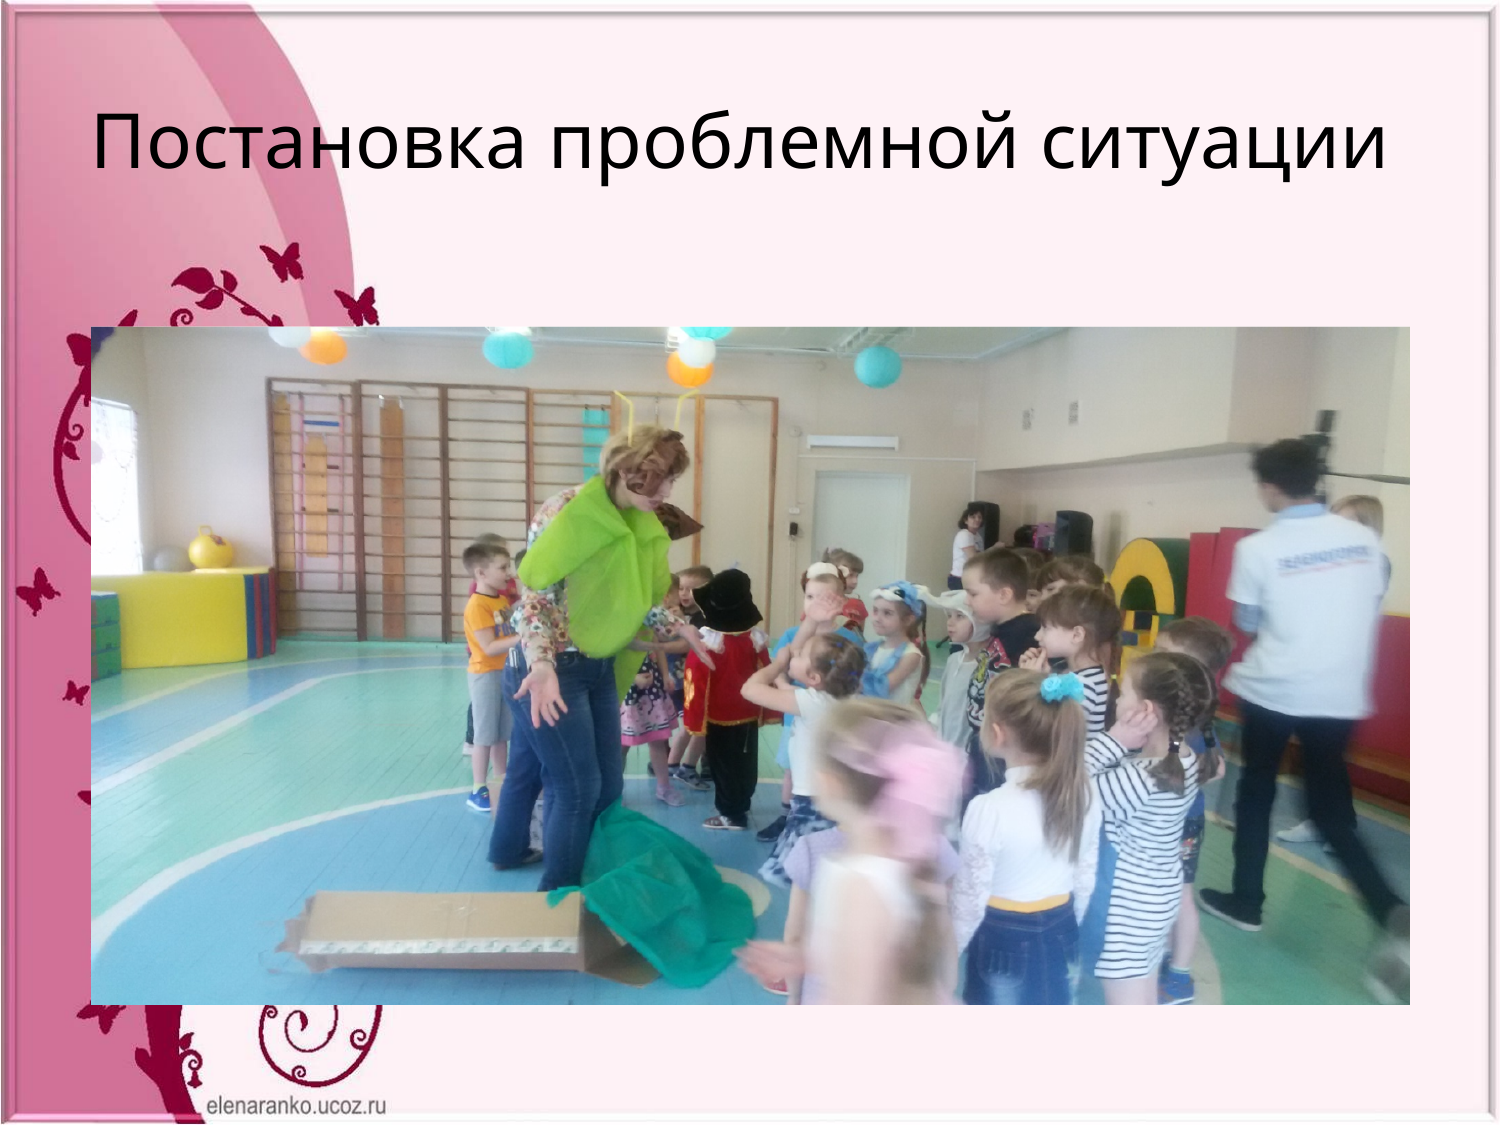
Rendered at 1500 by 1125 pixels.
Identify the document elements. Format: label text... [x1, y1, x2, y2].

picture [0, 0, 1500, 1125]
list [89, 326, 1411, 1006]
title Постановка проблемной ситуации [75, 45, 1425, 233]
